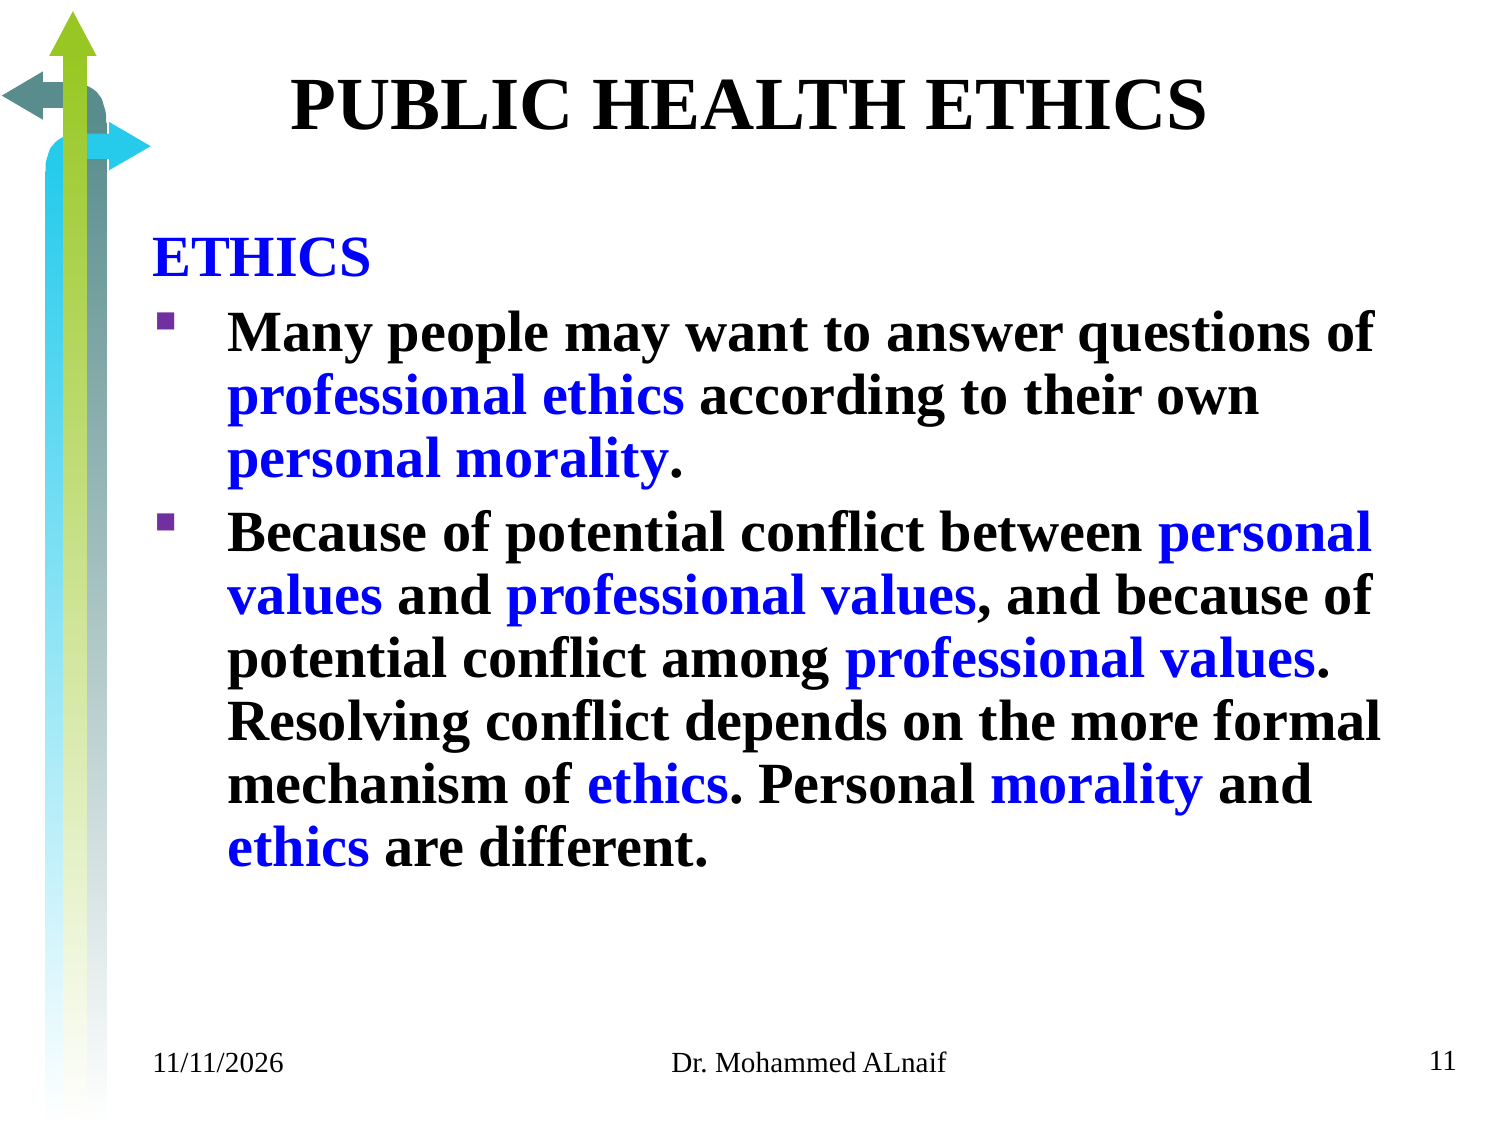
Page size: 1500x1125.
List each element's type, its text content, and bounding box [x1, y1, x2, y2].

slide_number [137, 1022, 540, 1098]
slide_number 11 [1074, 1021, 1473, 1097]
list ETHICS Many people may want to answer questions of professional ethics according to their own personal morality. Because of potential conflict between personal values and professional values, and because of potential conflict among professional values. Resolving conflict depends on the more formal mechanism of ethics. Personal morality and ethics are different. [137, 218, 1450, 967]
footer Dr. Mohammed ALnaif [571, 1023, 1047, 1099]
title PUBLIC HEALTH ETHICS [75, 37, 1425, 163]
